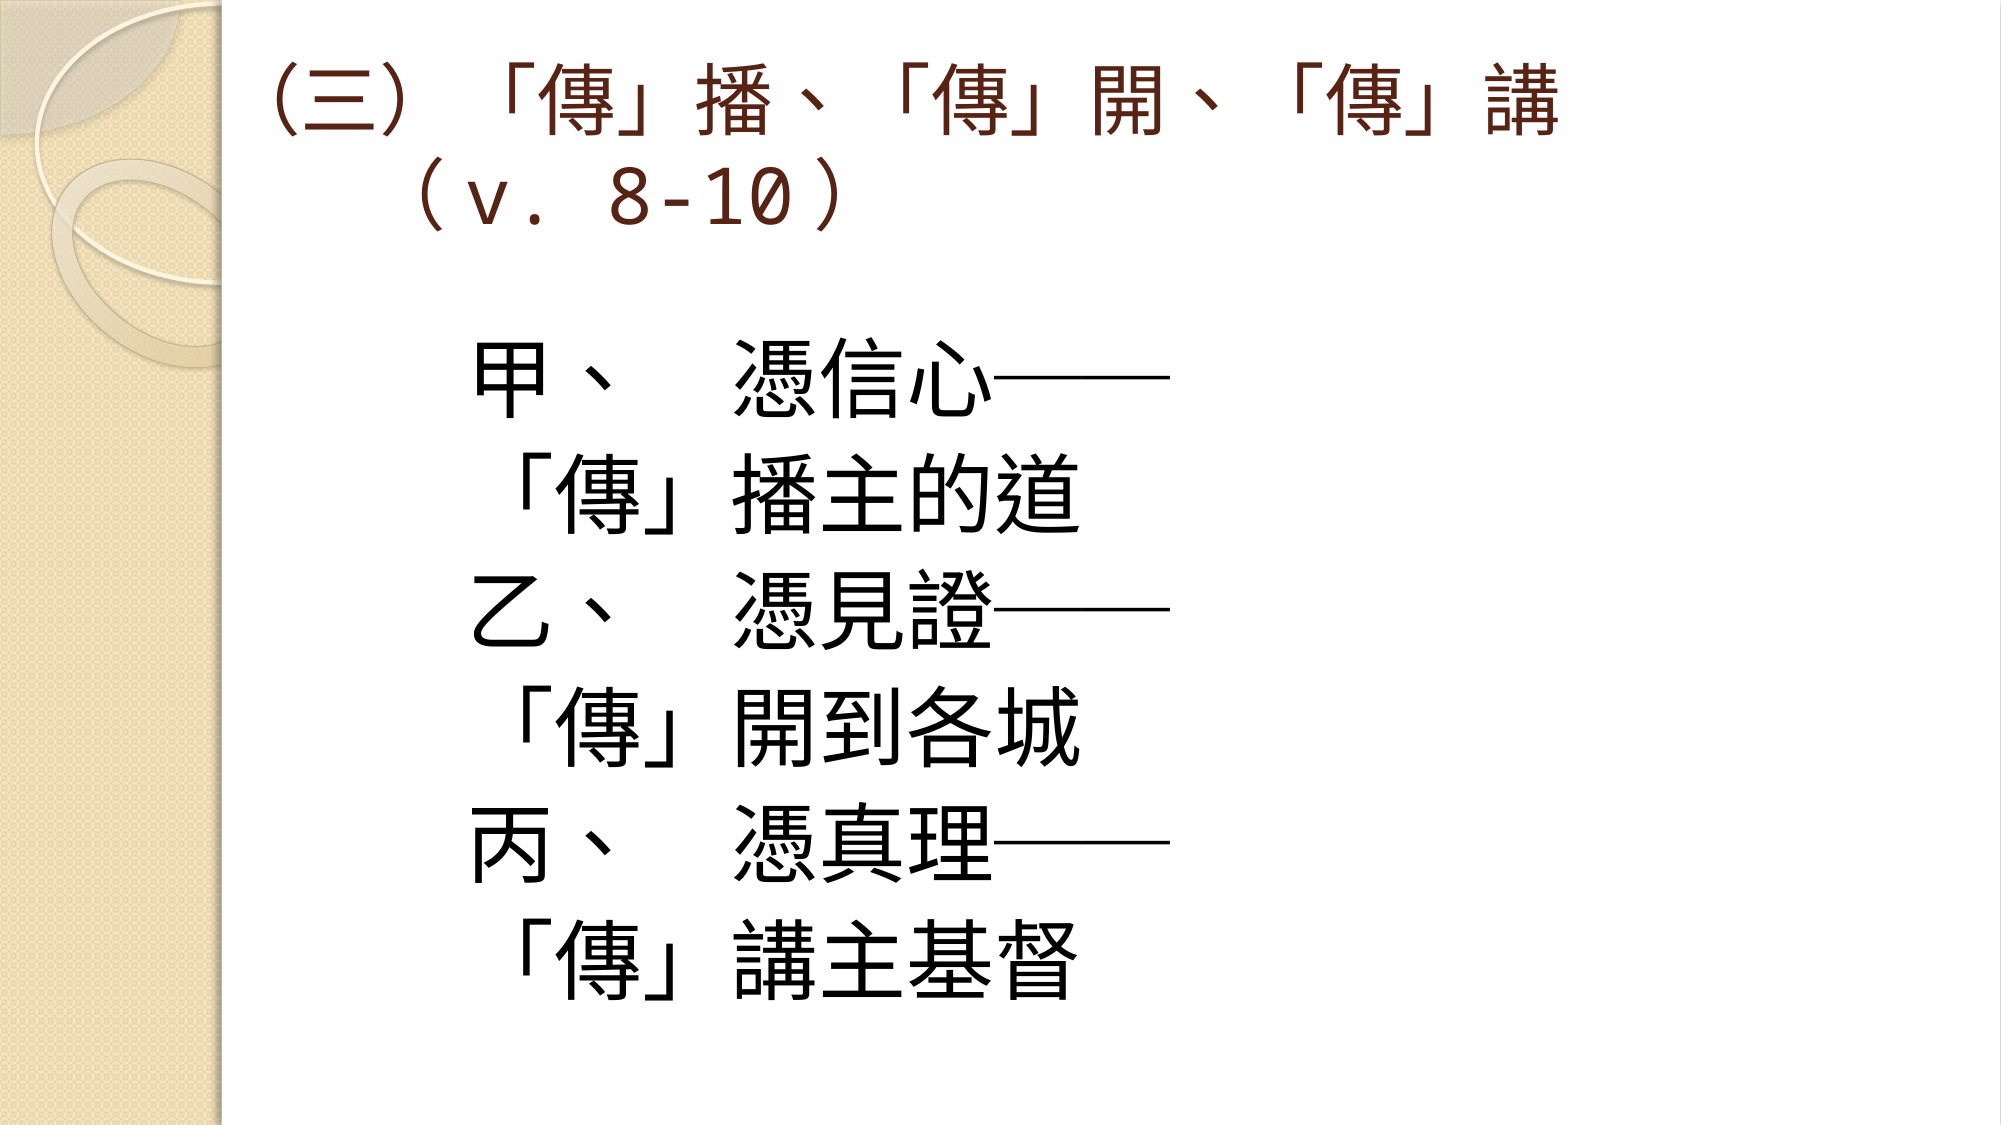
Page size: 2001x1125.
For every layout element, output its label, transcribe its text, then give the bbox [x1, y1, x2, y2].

title （三）「傳」播、「傳」開、「傳」講 （v. 8-10） [207, 0, 1716, 292]
list 甲、 憑信心── 「傳」播主的道 乙、 憑見證── 「傳」開到各城 丙、 憑真理── 「傳」講主基督 [439, 315, 1716, 1025]
